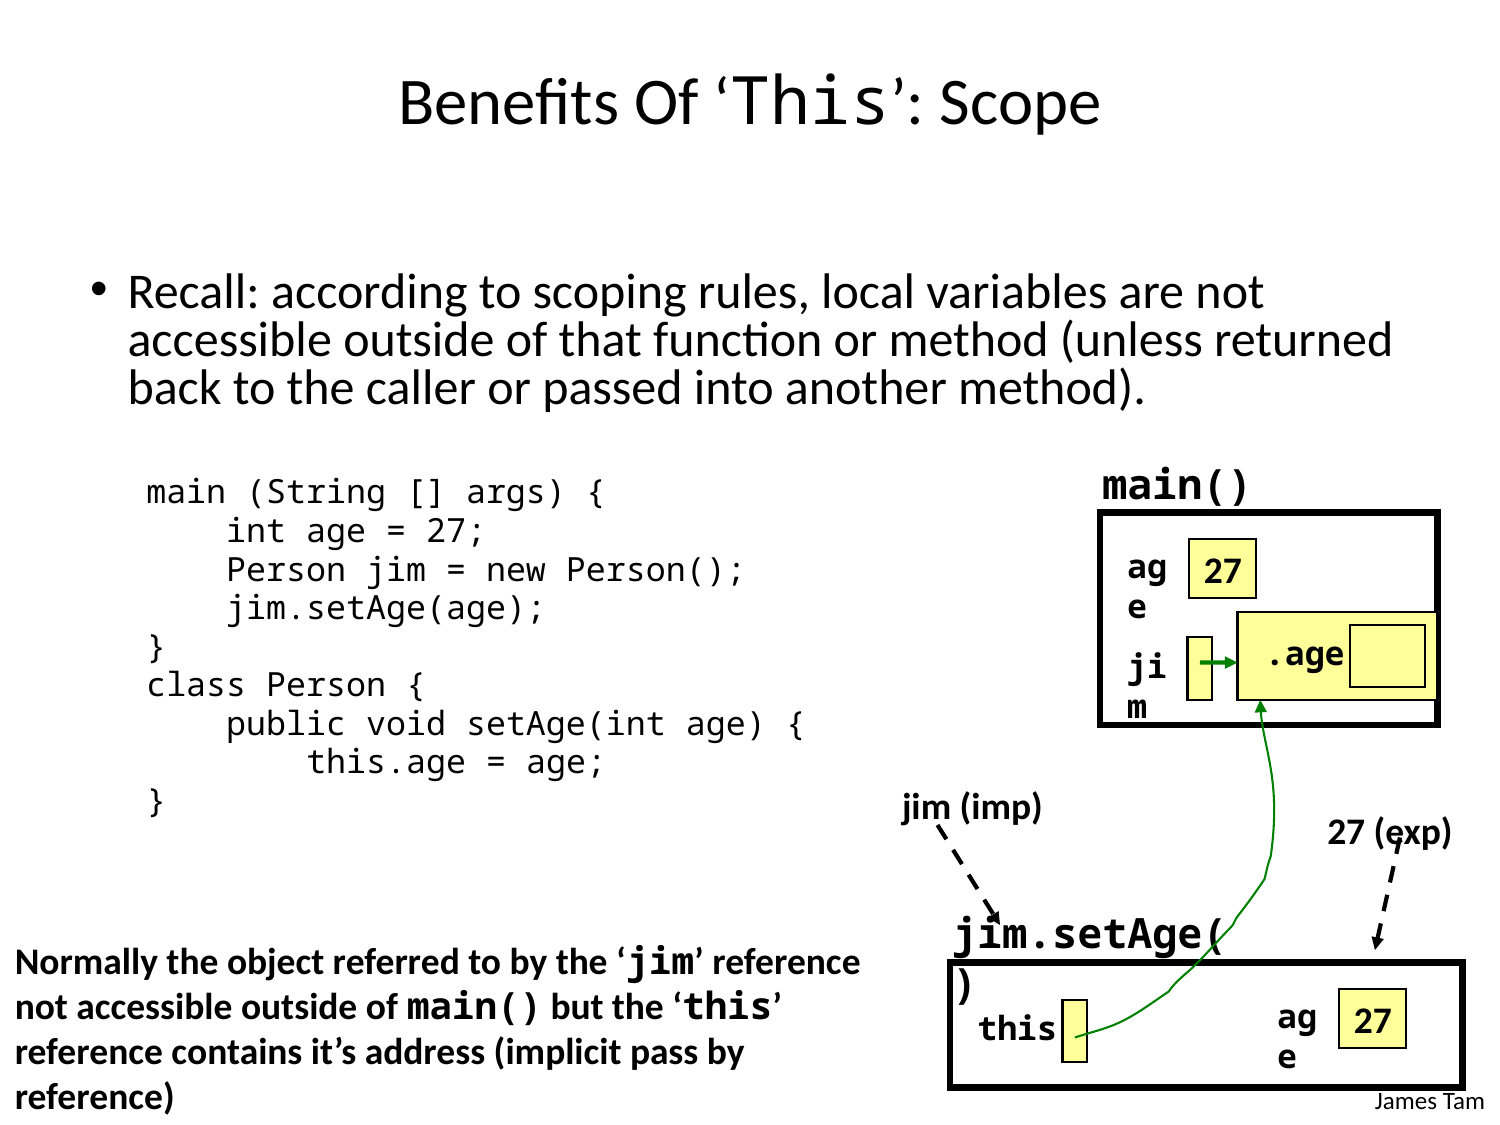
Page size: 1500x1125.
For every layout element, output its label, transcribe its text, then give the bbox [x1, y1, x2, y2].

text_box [1087, 449, 1438, 726]
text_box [1262, 987, 1409, 1050]
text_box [1312, 799, 1476, 951]
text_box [1112, 537, 1259, 600]
text_box [1151, 735, 1275, 898]
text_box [937, 899, 1463, 1088]
title Benefits Of ‘This’: Scope [75, 45, 1425, 150]
text_box Normally the object referred to by the ‘jim’ reference not accessible outside of main() but the ‘this’ reference contains it’s address (implicit pass by reference) [0, 929, 925, 1125]
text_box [887, 774, 1113, 926]
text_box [1112, 612, 1438, 701]
list Recall: according to scoping rules, local variables are not accessible outside of that function or method (unless returned back to the caller or passed into another method). main (String [] args) { int age = 27; Person jim = new Person(); jim.setAge(age); } class Person { public void setAge(int age) { this.age = age; } [75, 262, 1425, 850]
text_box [962, 999, 1088, 1063]
